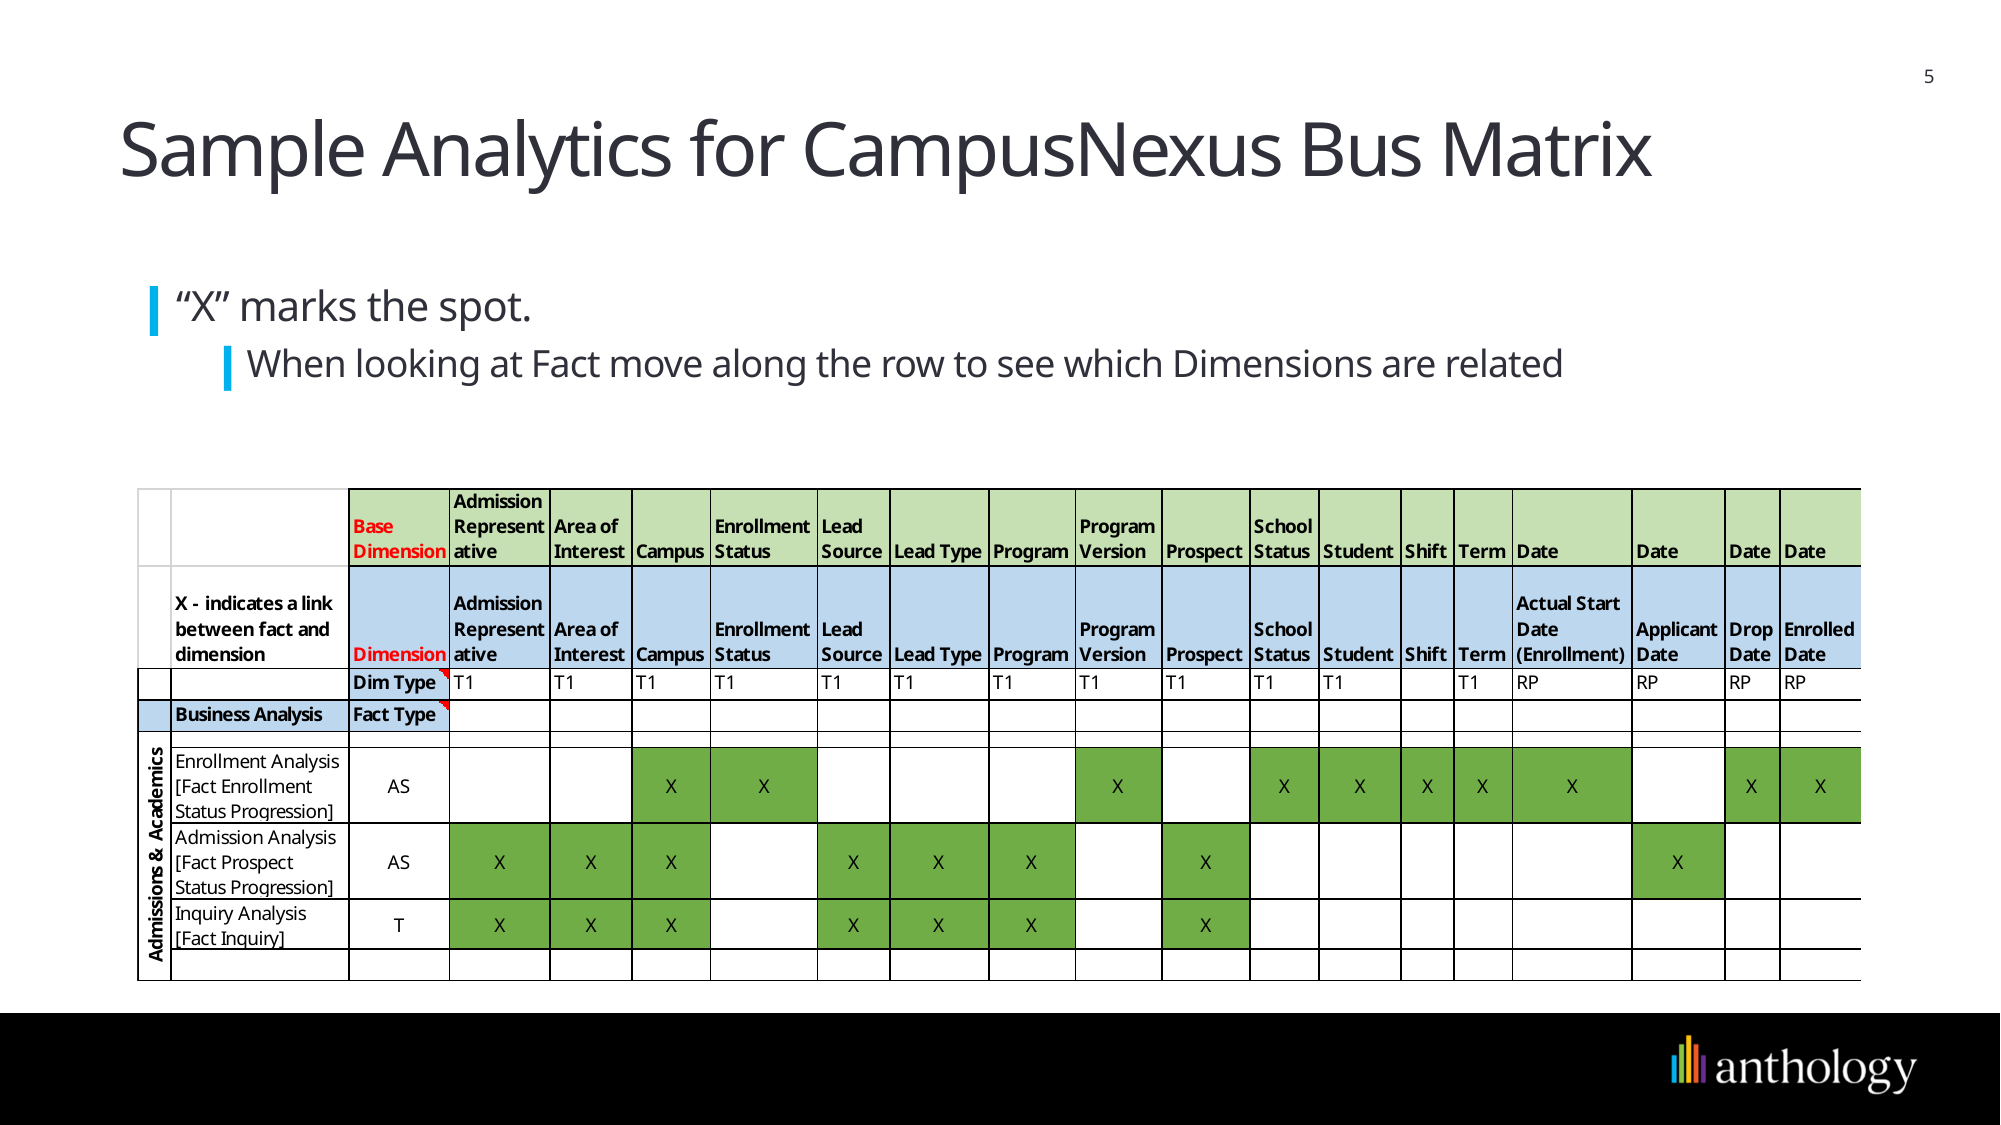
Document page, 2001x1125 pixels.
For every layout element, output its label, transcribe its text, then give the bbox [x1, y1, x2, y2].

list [137, 487, 1863, 982]
text_box “X” marks the spot. When looking at Fact move along the row to see which Dimensions are related [119, 247, 1881, 421]
slide_number 5 [1499, 47, 1950, 108]
title Sample Analytics for CampusNexus Bus Matrix [119, 111, 1881, 226]
picture [1631, 904, 1952, 1125]
